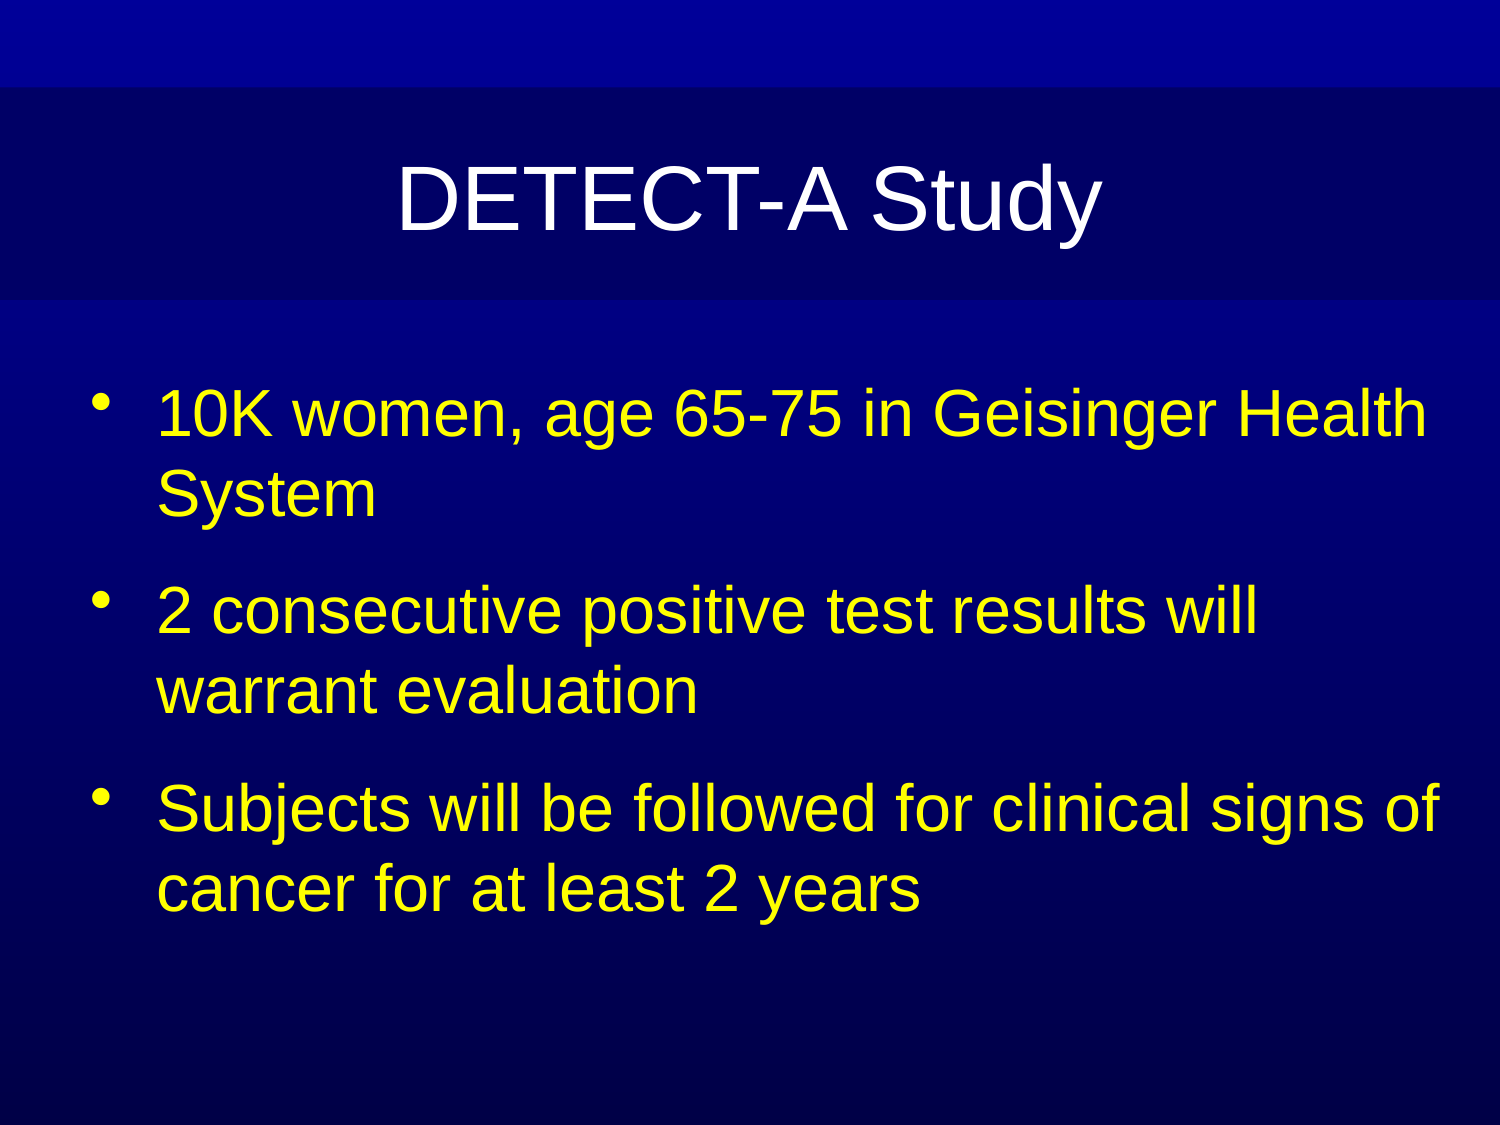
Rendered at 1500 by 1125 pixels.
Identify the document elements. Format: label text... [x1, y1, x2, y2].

text_box DETECT-A Study [0, 87, 1500, 300]
text_box 10K women, age 65-75 in Geisinger Health System 2 consecutive positive test results will warrant evaluation Subjects will be followed for clinical signs of cancer for at least 2 years [75, 362, 1475, 932]
